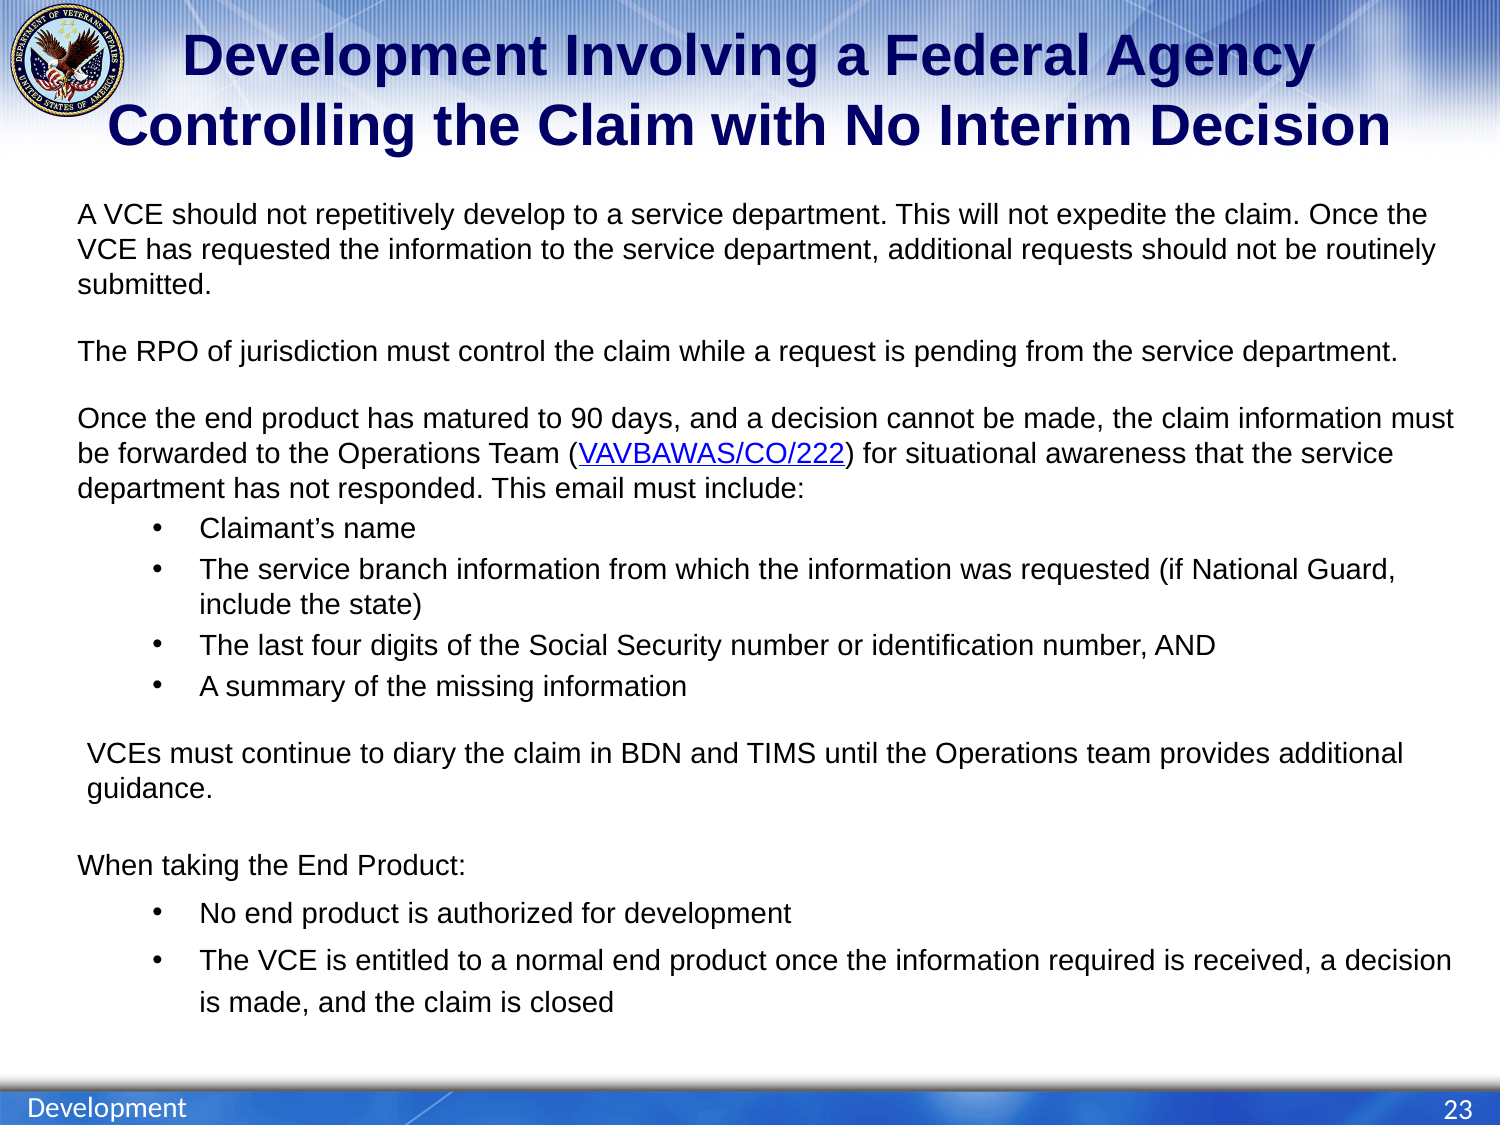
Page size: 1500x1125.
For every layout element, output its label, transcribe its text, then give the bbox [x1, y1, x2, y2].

list A VCE should not repetitively develop to a service department. This will not expedite the claim. Once the VCE has requested the information to the service department, additional requests should not be routinely submitted. The RPO of jurisdiction must control the claim while a request is pending from the service department. Once the end product has matured to 90 days, and a decision cannot be made, the claim information must be forwarded to the Operations Team (VAVBAWAS/CO/222) for situational awareness that the service department has not responded. This email must include: Claimant’s name The service branch information from which the information was requested (if National Guard, include the state) The last four digits of the Social Security number or identification number, AND A summary of the missing information VCEs must continue to diary the claim in BDN and TIMS until the Operations team provides additional guidance. When taking the End Product: No end product is authorized for development The VCE is entitled to a normal end product once the information required is received, a decision is made, and the claim is closed [62, 187, 1475, 1113]
footer Development [12, 1081, 714, 1119]
title Development Involving a Federal Agency Controlling the Claim with No Interim Decision [0, 0, 1500, 175]
slide_number 23 [1137, 1083, 1488, 1125]
picture [0, 175, 1500, 1125]
